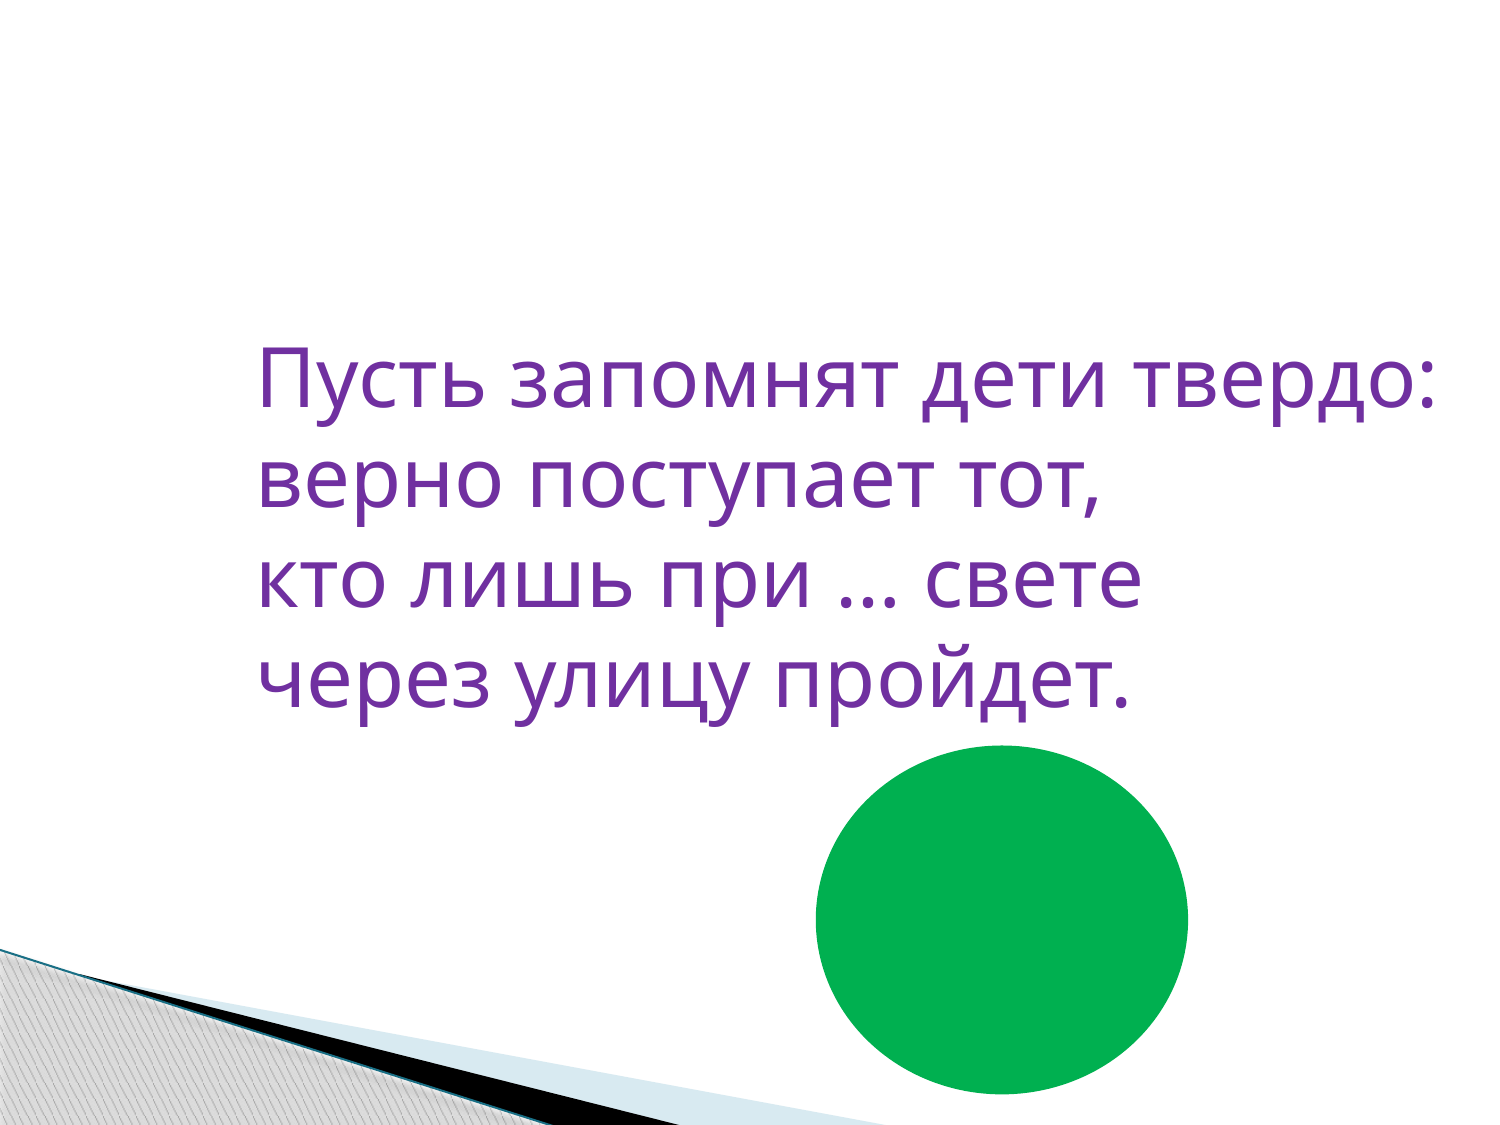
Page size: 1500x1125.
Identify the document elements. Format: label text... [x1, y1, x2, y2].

text_box Пусть запомнят дети твердо: верно поступает тот, кто лишь при … свете через улицу пройдет. [152, 316, 1500, 731]
text_box [815, 745, 1189, 1095]
